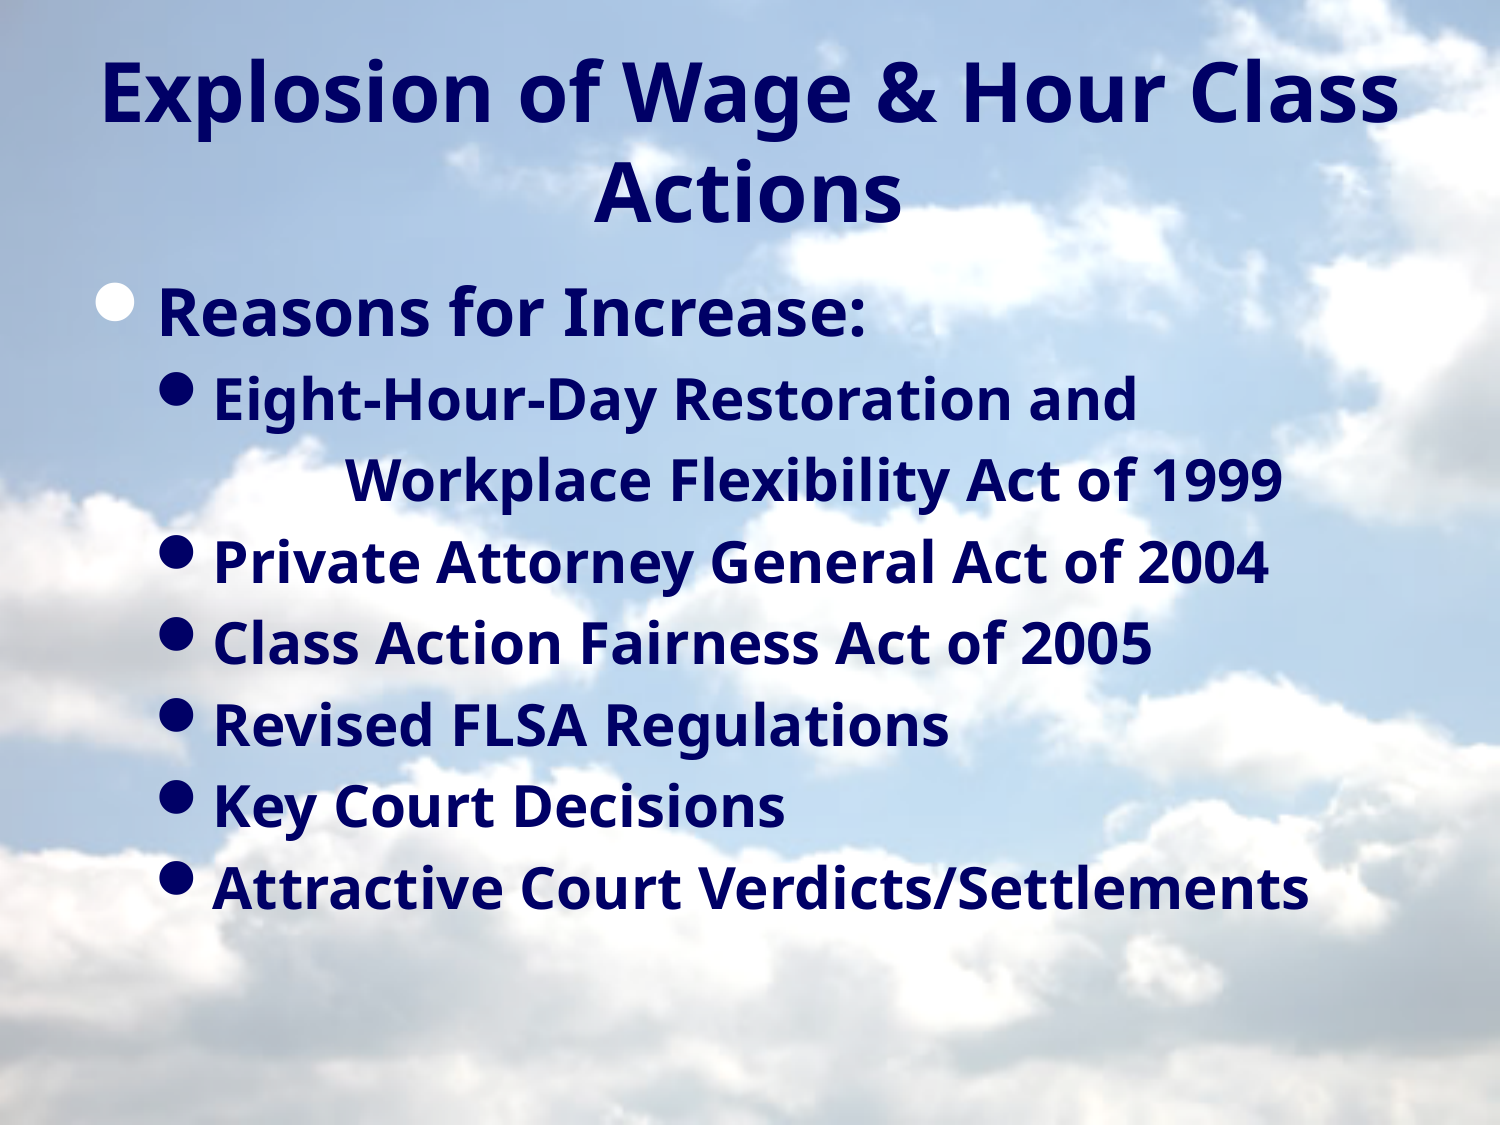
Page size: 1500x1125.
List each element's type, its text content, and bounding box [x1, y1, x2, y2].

title Explosion of Wage & Hour Class Actions [74, 44, 1426, 233]
list Reasons for Increase: Eight-Hour-Day Restoration and Workplace Flexibility Act of 1999 Private Attorney General Act of 2004 Class Action Fairness Act of 2005 Revised FLSA Regulations Key Court Decisions Attractive Court Verdicts/Settlements [74, 262, 1426, 1006]
